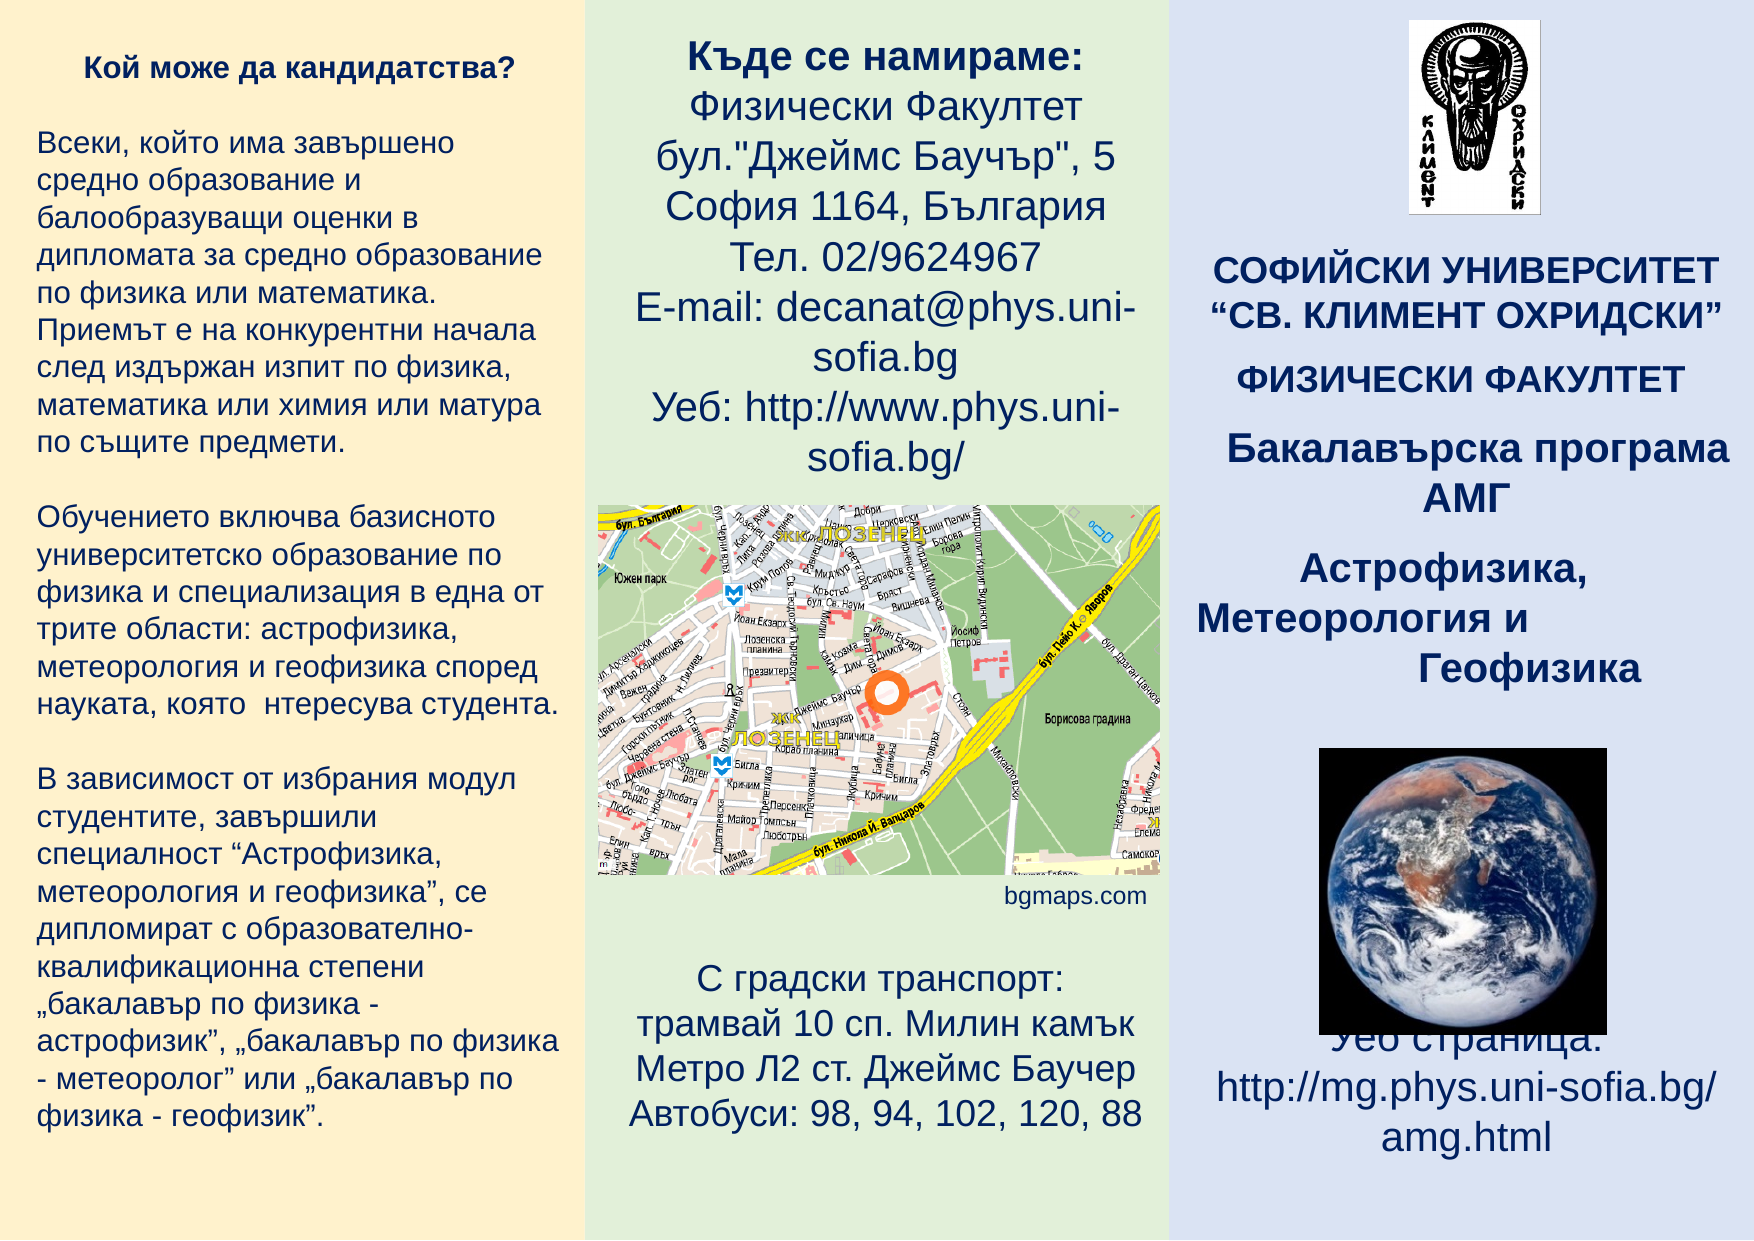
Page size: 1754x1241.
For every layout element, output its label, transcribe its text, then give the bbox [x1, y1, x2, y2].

picture [1319, 748, 1607, 1035]
text_box СОФИЙСКИ УНИВЕРСИТЕТ “СВ. КЛИМЕНТ ОХРИДСКИ” ФИЗИЧЕСКИ ФАКУЛТЕТ Бакалавърска програма АМГ Астрофизика, Метеорология и Геофизика Уеб страница: http://mg.phys.uni-sofia.bg/amg.html [1179, 238, 1754, 1241]
text_box [586, 0, 1170, 1241]
picture [1409, 20, 1541, 215]
text_box Кой може да кандидатства? Всеки, който има завършено средно образование и балообразуващи оценки в дипломата за средно образование по физика или математика. Приемът е на конкурентни начала след издържан изпит по физика, математика или химия или матура по същите предмети. Обучението включва базисното университетско образование по физика и специализация в една от трите области: астрофизика, метеорология и геофизика според науката, която нтересува студента. В зависимост от избрания модул студентите, завършили специалност “Астрофизика, метеорология и геофизика”, се дипломират с образователно-квалификационна степени „бакалавър по физика - астрофизик”, „бакалавър по физика - метеоролог” или „бакалавър по физика - геофизик”. [21, 0, 579, 1178]
text_box Къде се намираме: Физически Факултет бул."Джеймс Баучър", 5 София 1164, България Тел. 02/9624967 E-mail: decanat@phys.uni-sofia.bg Уеб: http://www.phys.uni-sofia.bg/ bgmaps.com С градски транспорт: трамвай 10 сп. Милин камък Метро Л2 ст. Джеймс Баучер Автобуси: 98, 94, 102, 120, 88 [609, 21, 1163, 1142]
picture [598, 505, 1160, 875]
text_box [1170, 0, 1754, 1241]
text_box [0, 0, 586, 1241]
